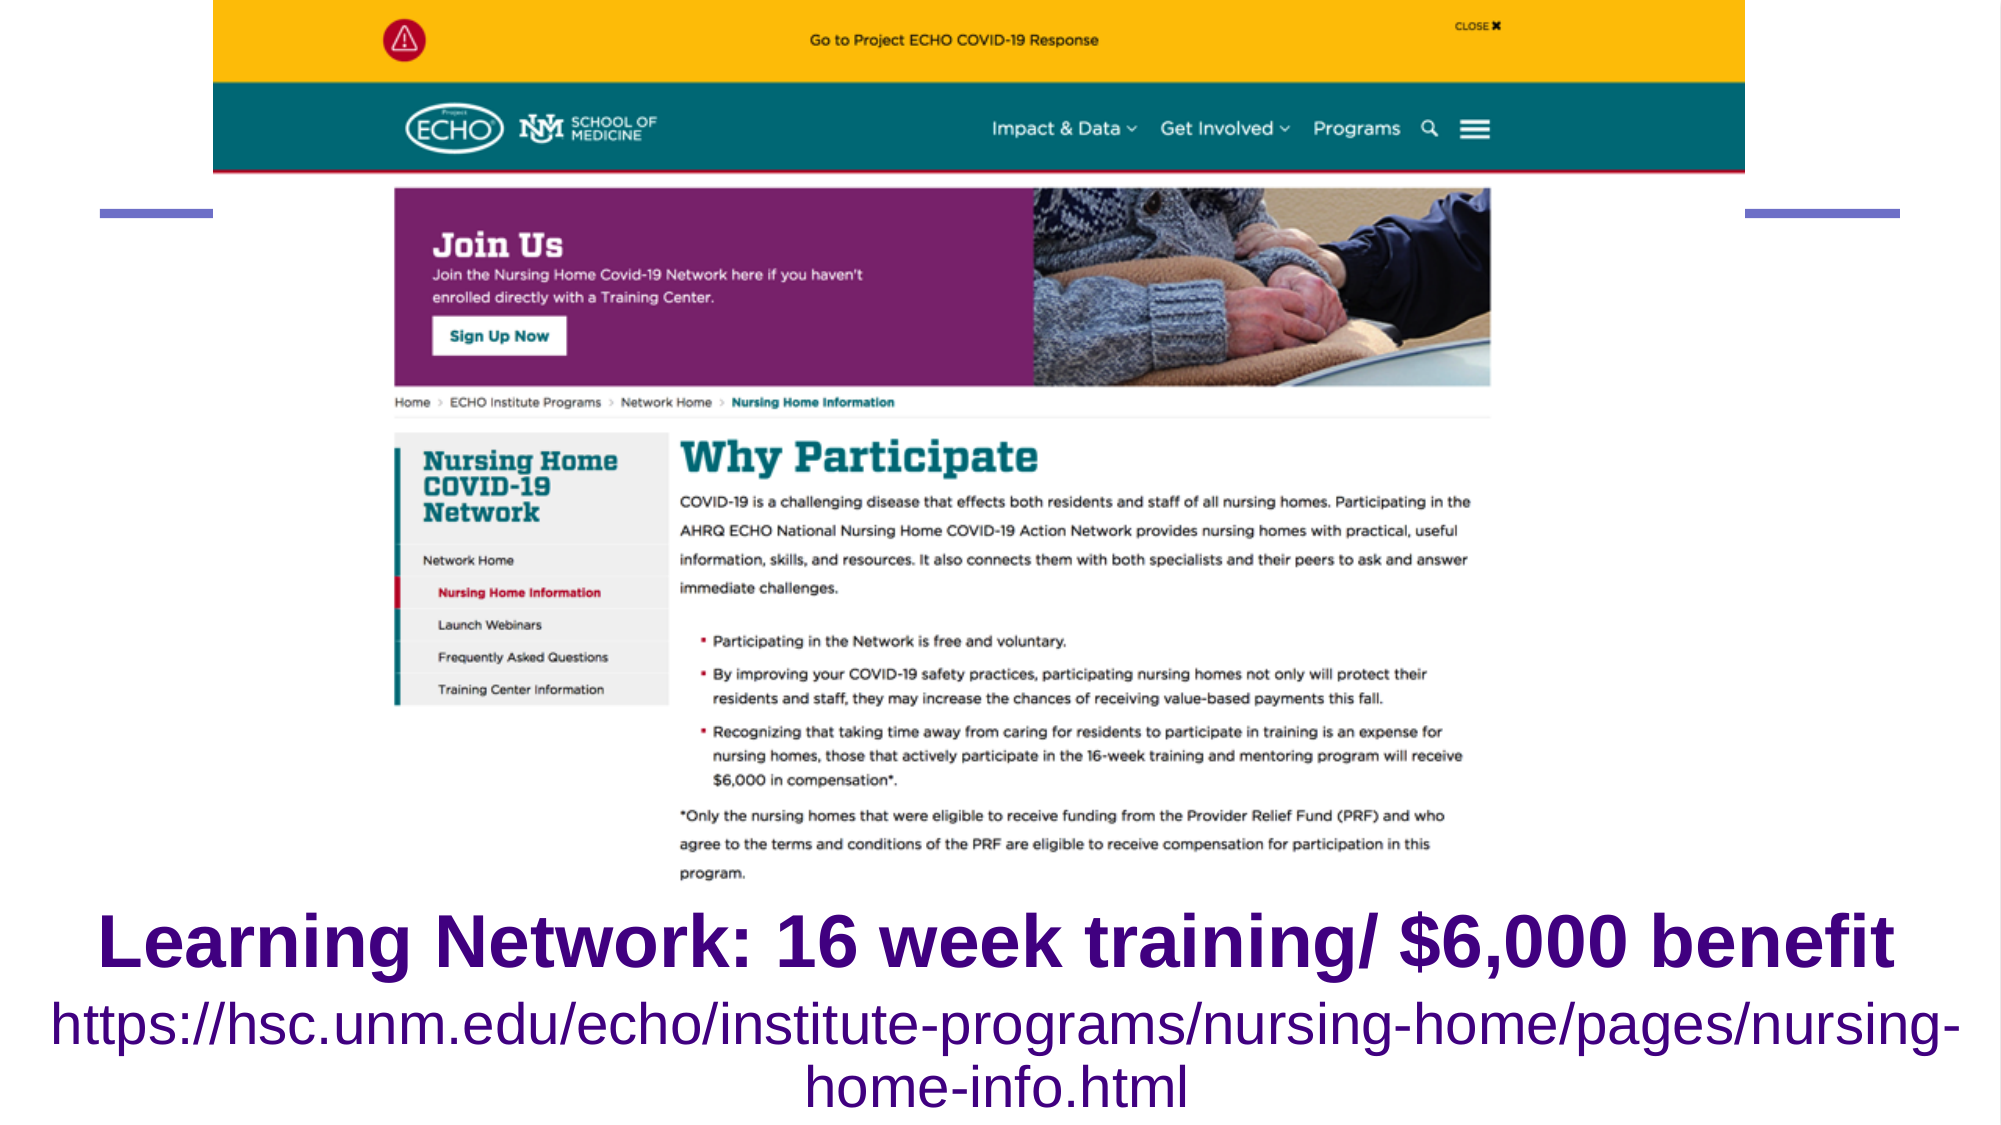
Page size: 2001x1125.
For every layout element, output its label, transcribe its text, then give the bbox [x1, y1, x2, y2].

title Learning Network: 16 week training/ $6,000 benefit https://hsc.unm.edu/echo/institute-programs/nursing-home/pages/nursing-home-info.html [0, 901, 1995, 1125]
picture [212, 0, 1745, 902]
